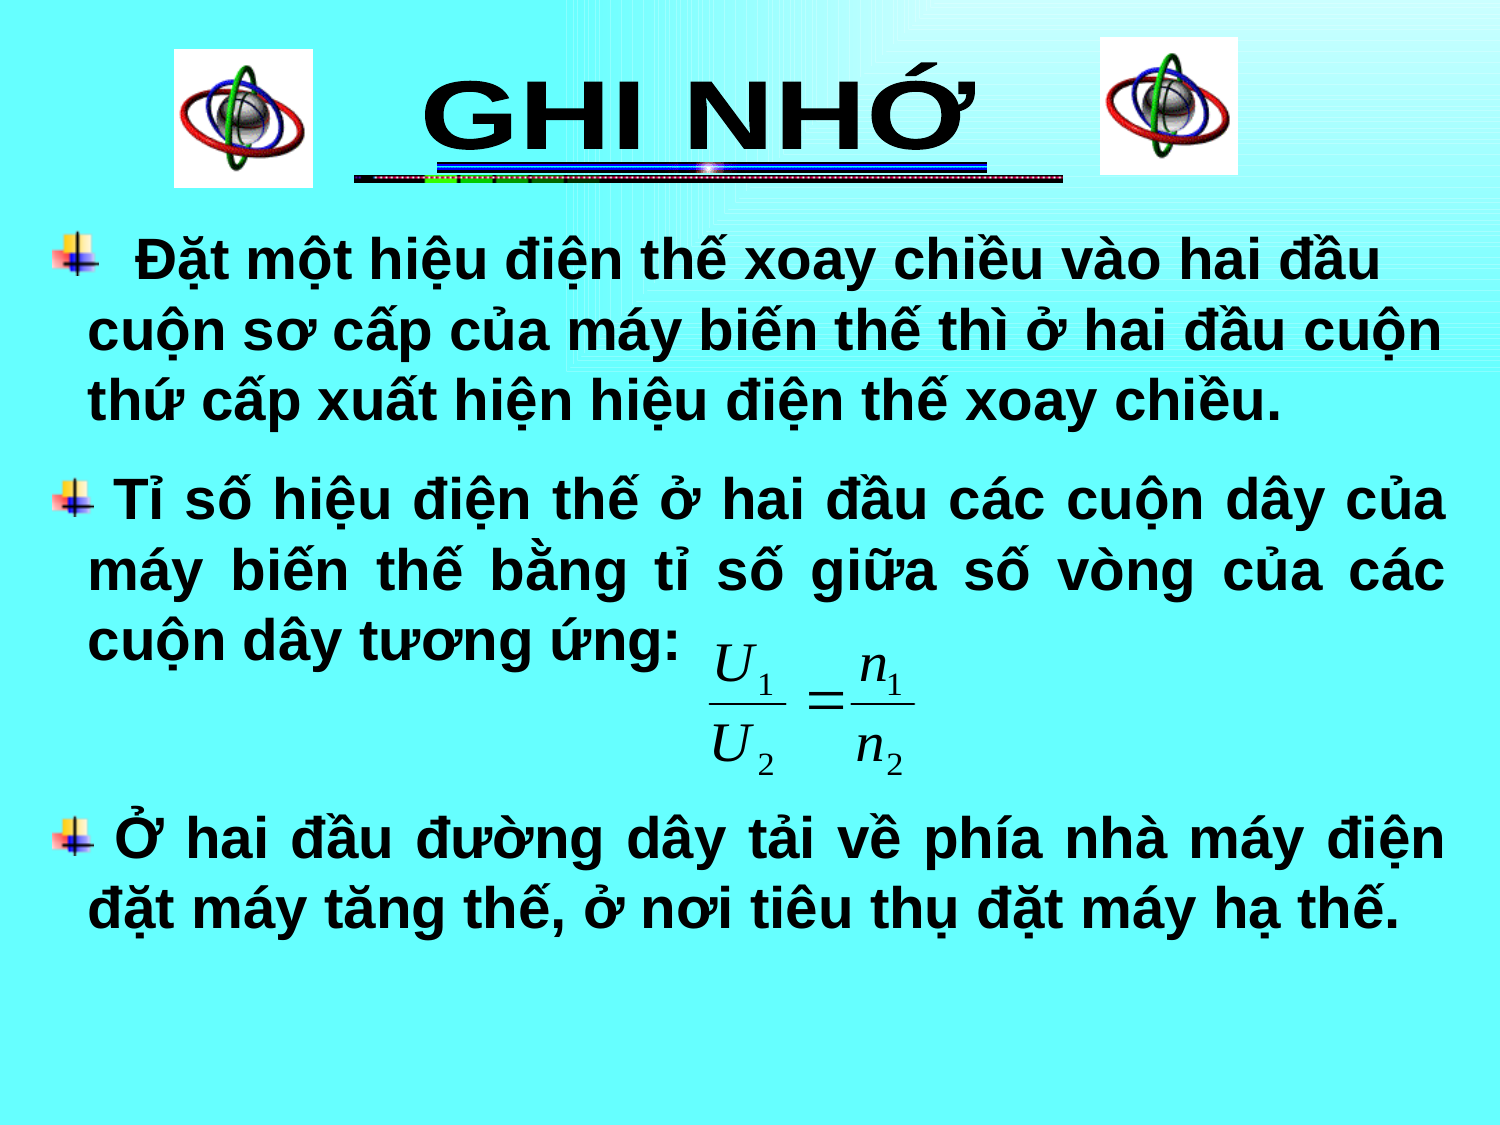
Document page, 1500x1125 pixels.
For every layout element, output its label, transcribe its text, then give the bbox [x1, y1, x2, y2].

picture [174, 49, 313, 188]
picture [353, 174, 1063, 183]
picture [437, 162, 987, 173]
picture [52, 229, 99, 276]
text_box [699, 624, 926, 788]
picture [1099, 37, 1238, 176]
picture [52, 476, 94, 517]
picture [52, 814, 94, 856]
text_box Đặt một hiệu điện thế xoay chiều vào hai đầu cuộn sơ cấp của máy biến thế thì ở hai đầu cuộn thứ cấp xuất hiện hiệu điện thế xoay chiều. Tỉ số hiệu điện thế ở hai đầu các cuộn dây của máy biến thế bằng tỉ số giữa số vòng của các cuộn dây tương ứng: Ở hai đầu đường dây tải về phía nhà máy điện đặt máy tăng thế, ở nơi tiêu thụ đặt máy hạ thế. [37, 205, 1463, 948]
